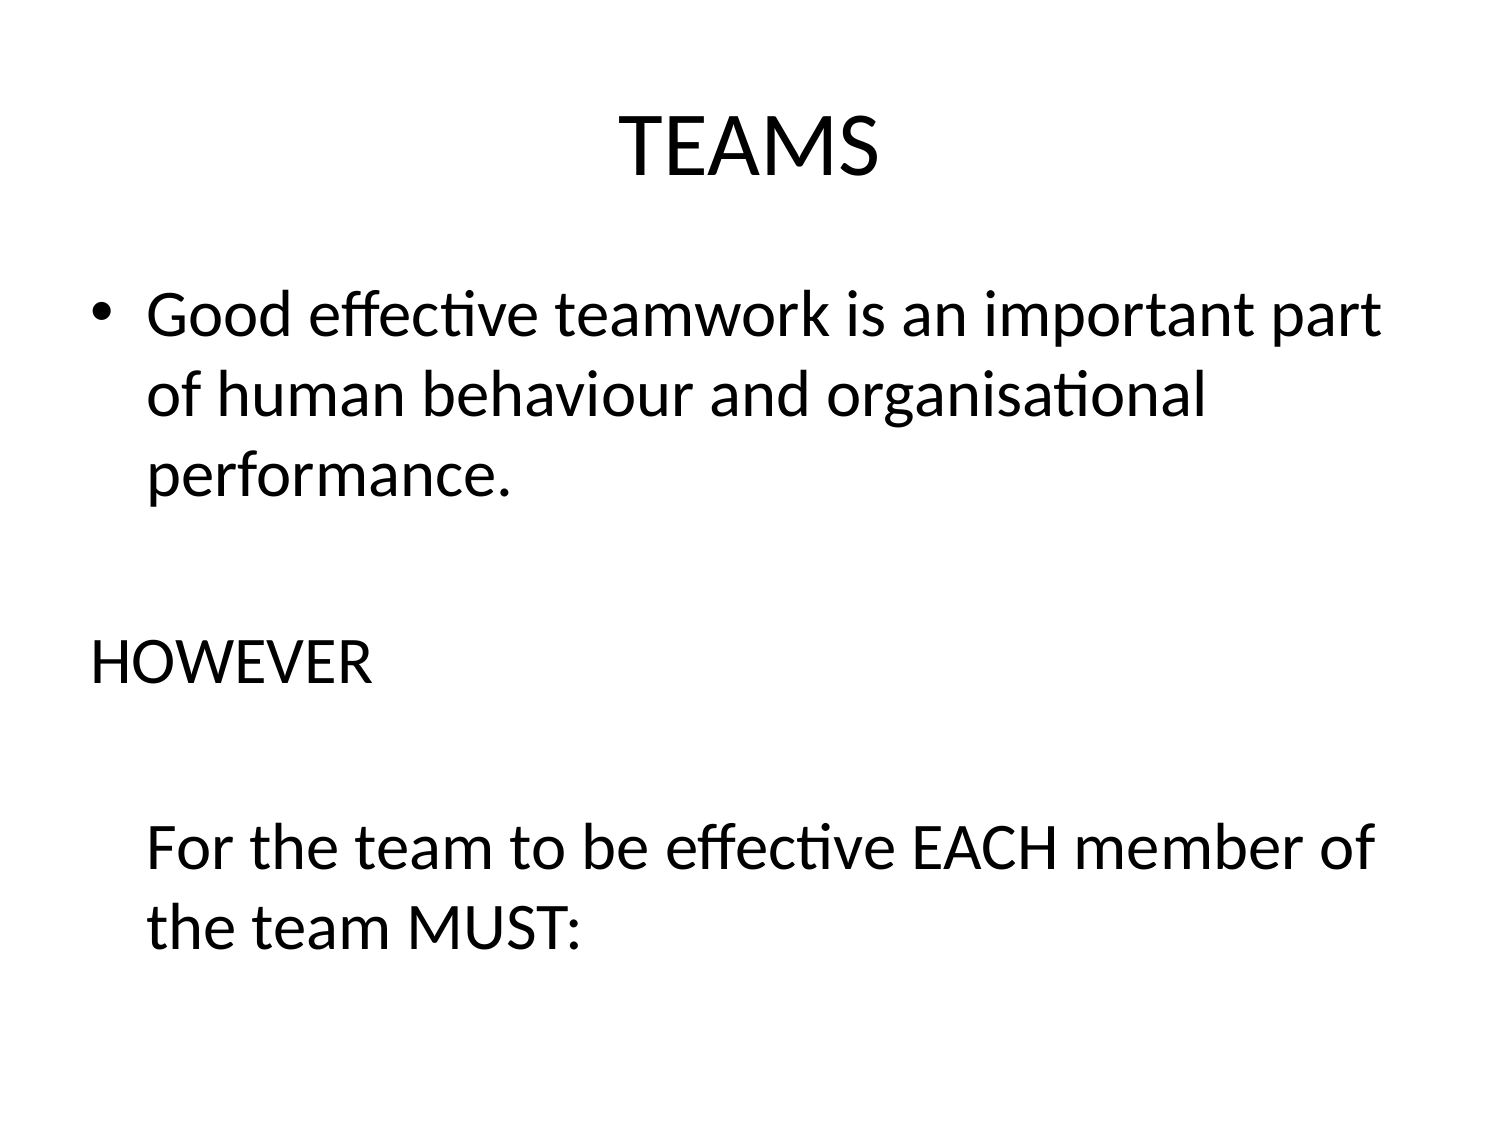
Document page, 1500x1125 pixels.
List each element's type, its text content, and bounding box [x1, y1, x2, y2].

list Good effective teamwork is an important part of human behaviour and organisational performance. HOWEVER For the team to be effective EACH member of the team MUST: [75, 262, 1425, 1005]
title TEAMS [75, 45, 1425, 233]
